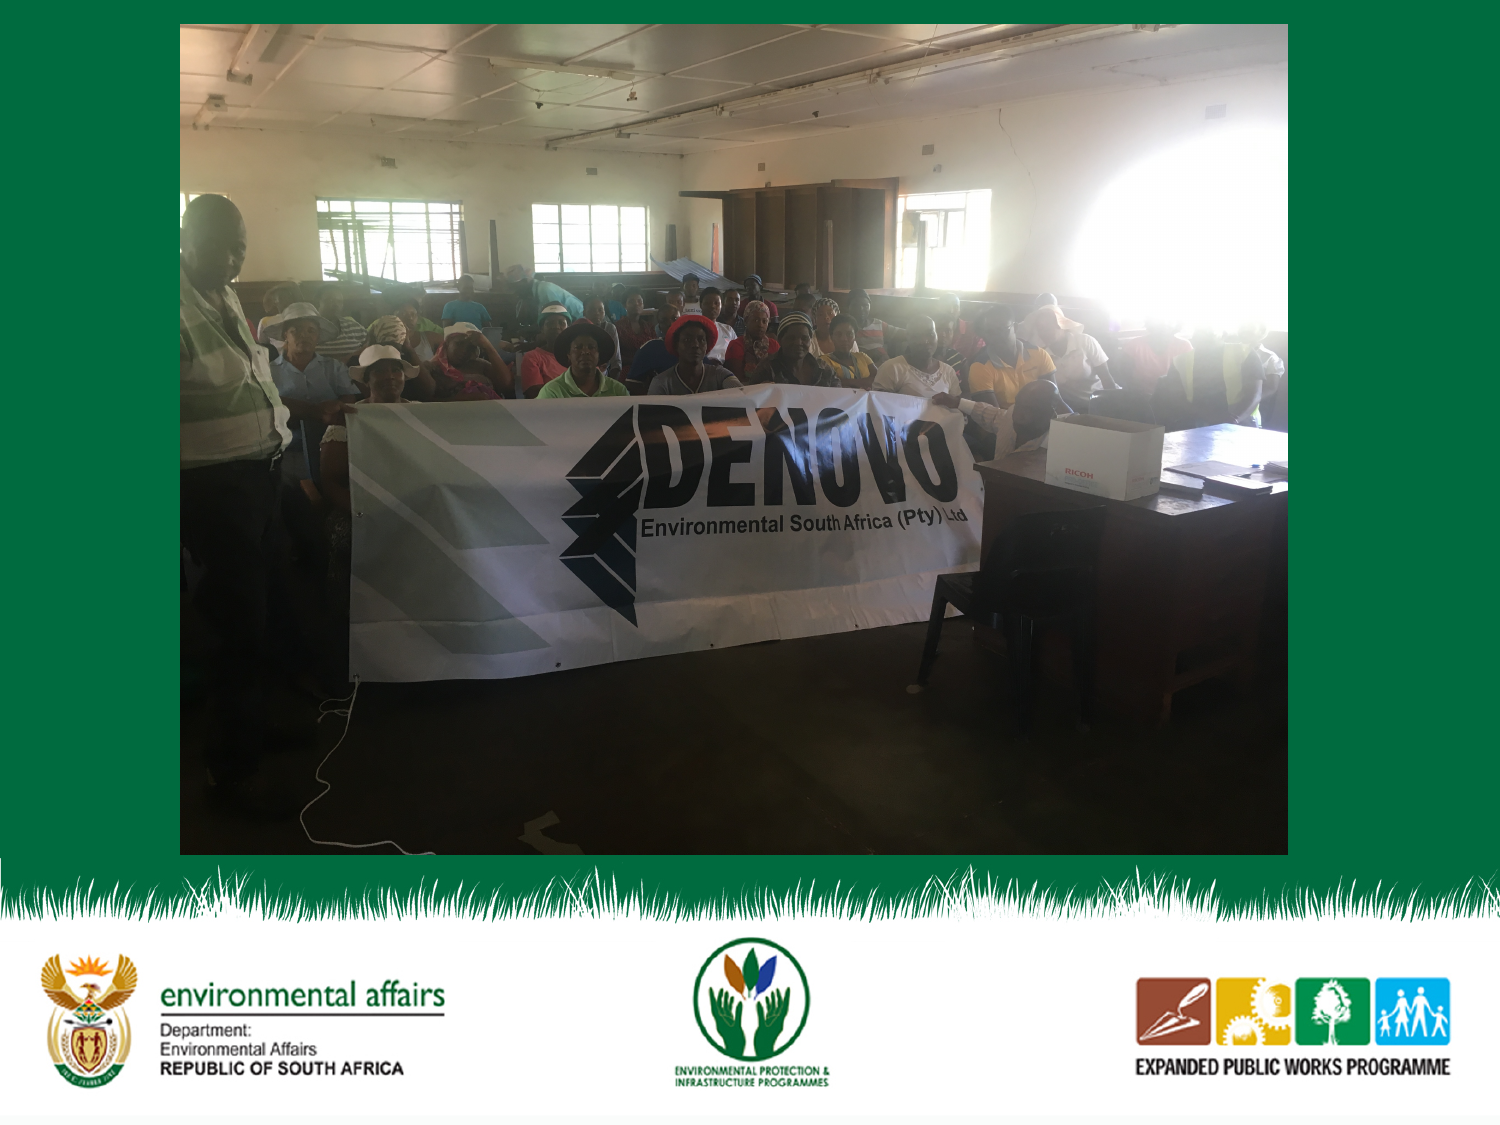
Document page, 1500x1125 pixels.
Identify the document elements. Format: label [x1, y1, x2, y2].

picture [0, 0, 1500, 1125]
list [180, 24, 1288, 856]
